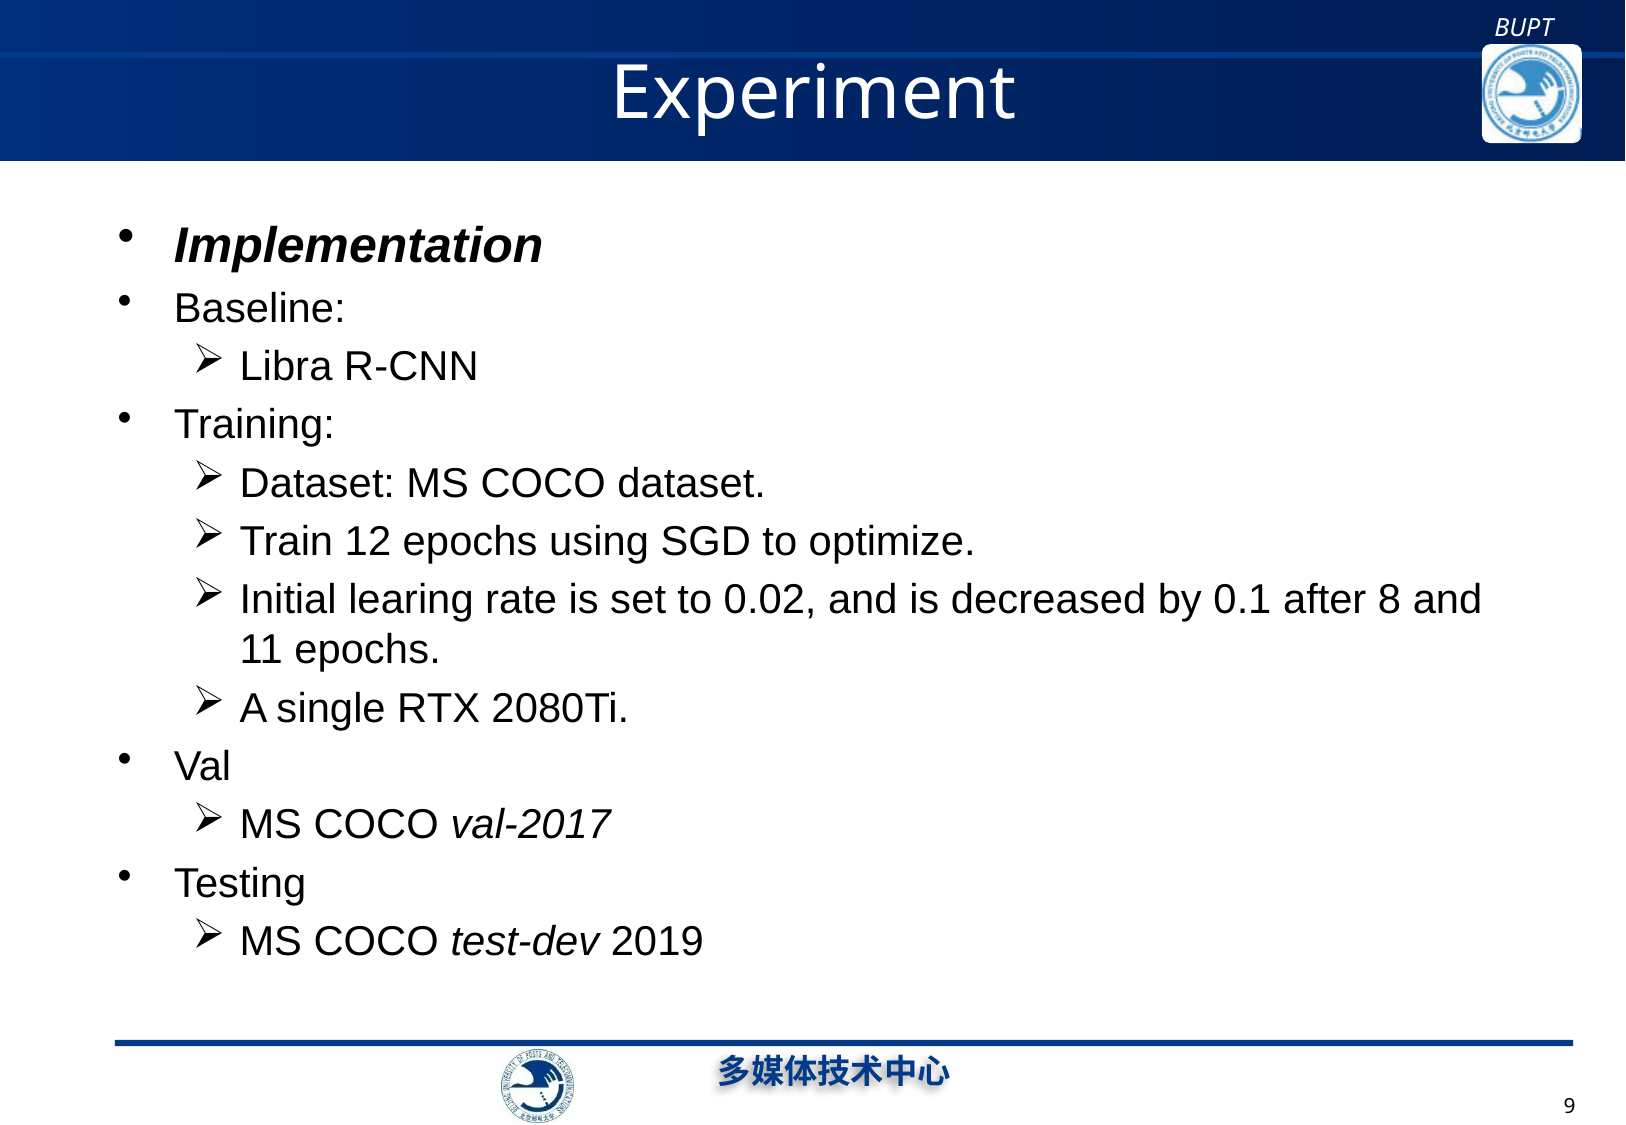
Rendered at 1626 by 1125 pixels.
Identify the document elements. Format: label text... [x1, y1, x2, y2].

picture [501, 1049, 574, 1123]
list Implementation Baseline: Libra R-CNN Training: Dataset: MS COCO dataset. Train 12 epochs using SGD to optimize. Initial learing rate is set to 0.02, and is decreased by 0.1 after 8 and 11 epochs. A single RTX 2080Ti. Val MS COCO val-2017 Testing MS COCO test-dev 2019 [102, 204, 1518, 979]
text_box Experiment [82, 36, 1546, 132]
picture [1481, 44, 1582, 144]
